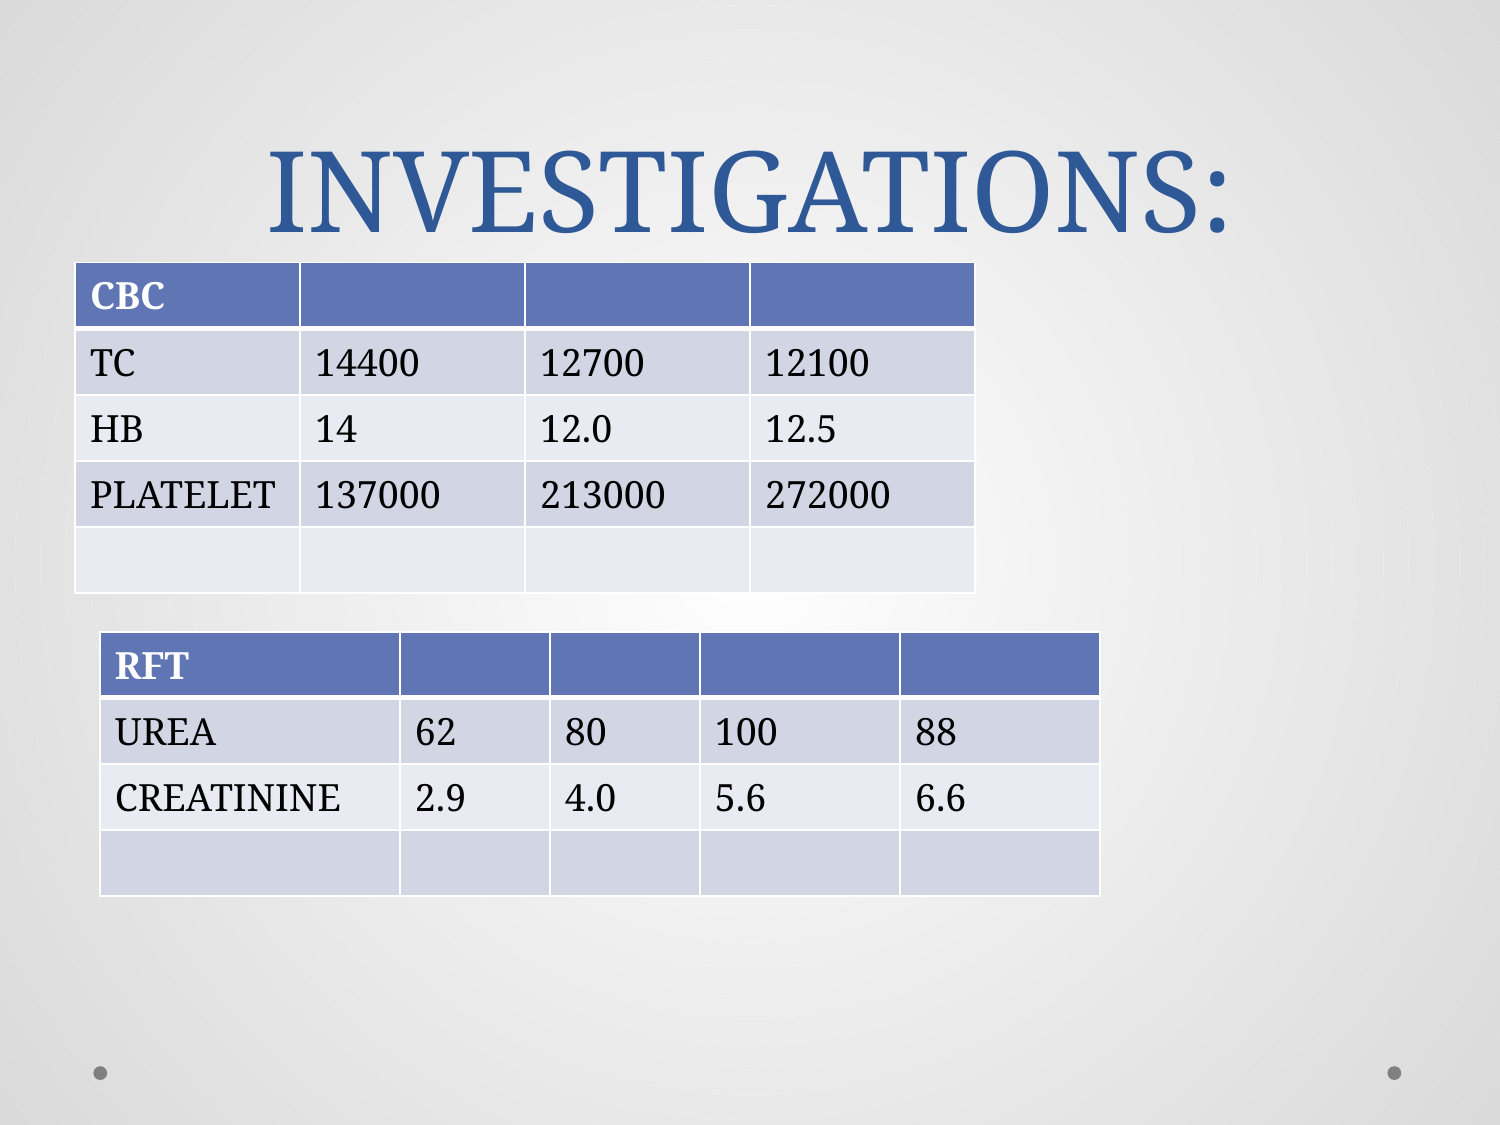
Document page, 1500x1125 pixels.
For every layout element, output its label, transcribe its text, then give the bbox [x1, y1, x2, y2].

table_cell 12.0 [526, 396, 749, 460]
table_cell 100 [701, 700, 899, 763]
table_cell UREA [101, 700, 399, 763]
table_cell 88 [901, 700, 1099, 763]
table_header CBC [76, 263, 299, 326]
table_header [526, 263, 749, 326]
table_cell HB [76, 396, 299, 460]
table_cell [301, 528, 524, 592]
table_cell [751, 528, 974, 592]
table_cell 213000 [526, 462, 749, 526]
table_cell [551, 831, 699, 895]
table_cell [701, 831, 899, 895]
table_cell 12700 [526, 331, 749, 394]
title INVESTIGATIONS: [75, 0, 1425, 263]
table_cell [101, 831, 399, 895]
table_header [551, 633, 699, 695]
table_cell 62 [401, 700, 549, 763]
table_cell 6.6 [901, 765, 1099, 829]
table_header [401, 633, 549, 695]
table_cell CREATININE [101, 765, 399, 829]
table_cell 14 [301, 396, 524, 460]
table_cell 80 [551, 700, 699, 763]
table_cell 2.9 [401, 765, 549, 829]
table_cell 12100 [751, 331, 974, 394]
table_cell 272000 [751, 462, 974, 526]
table_cell 14400 [301, 331, 524, 394]
table_cell TC [76, 331, 299, 394]
table_header [701, 633, 899, 695]
table_cell [901, 831, 1099, 895]
table_header [751, 263, 974, 326]
table_cell 12.5 [751, 396, 974, 460]
table_cell [76, 528, 299, 592]
table_cell 137000 [301, 462, 524, 526]
table_header RFT [101, 633, 399, 695]
table_header [301, 263, 524, 326]
table_cell 4.0 [551, 765, 699, 829]
table_header [901, 633, 1099, 695]
table_cell PLATELET [76, 462, 299, 526]
table_cell [526, 528, 749, 592]
table_cell 5.6 [701, 765, 899, 829]
table_cell [401, 831, 549, 895]
